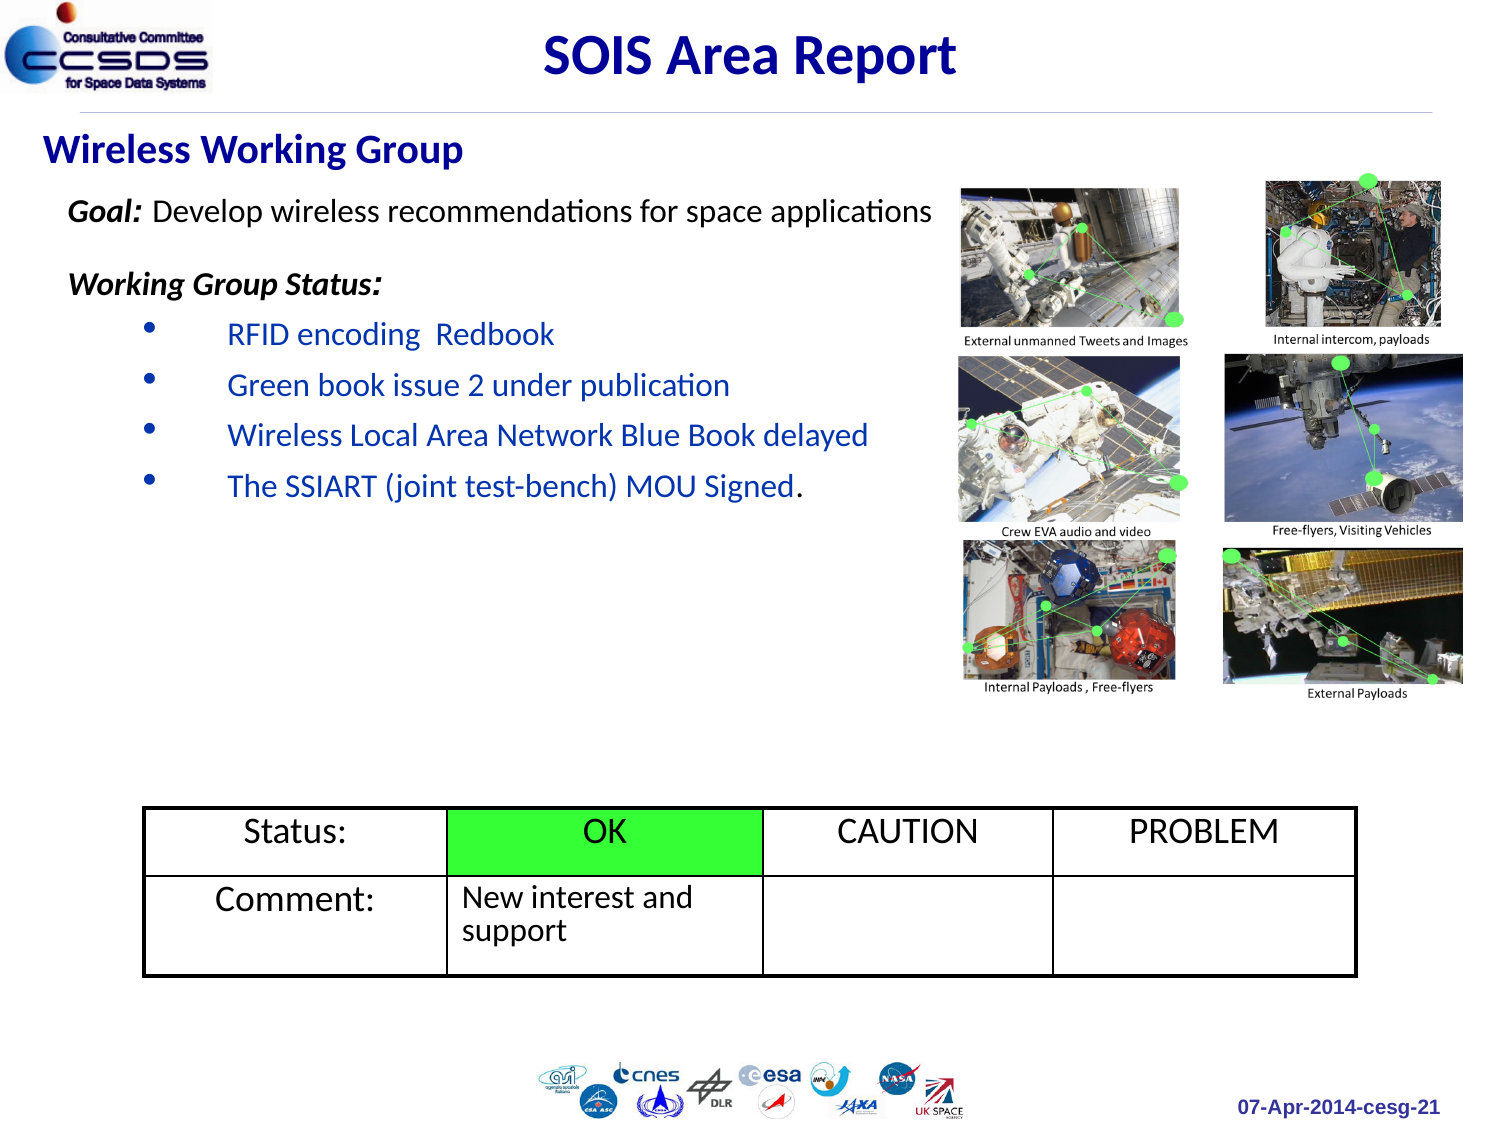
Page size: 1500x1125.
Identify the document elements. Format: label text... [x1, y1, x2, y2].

table_cell New interest and support [448, 877, 762, 974]
text_box Wireless Working Group [28, 128, 629, 179]
table_header Status: [146, 810, 446, 875]
text_box [50, 147, 1164, 268]
text_box Goal: Develop wireless recommendations for space applications Working Group Status: RFID encoding Redbook Green book issue 2 under publication Wireless Local Area Network Blue Book delayed The SSIART (joint test-bench) MOU Signed. [52, 192, 950, 512]
table_header PROBLEM [1054, 810, 1354, 875]
picture [0, 0, 213, 94]
table_cell [764, 877, 1052, 974]
table_header OK [448, 810, 762, 875]
table_cell [1054, 877, 1354, 974]
text_box SOIS Area Report [75, 16, 1426, 147]
table_cell Comment: [146, 877, 446, 974]
table_header CAUTION [764, 810, 1052, 875]
picture [537, 1062, 963, 1119]
picture [955, 173, 1463, 710]
